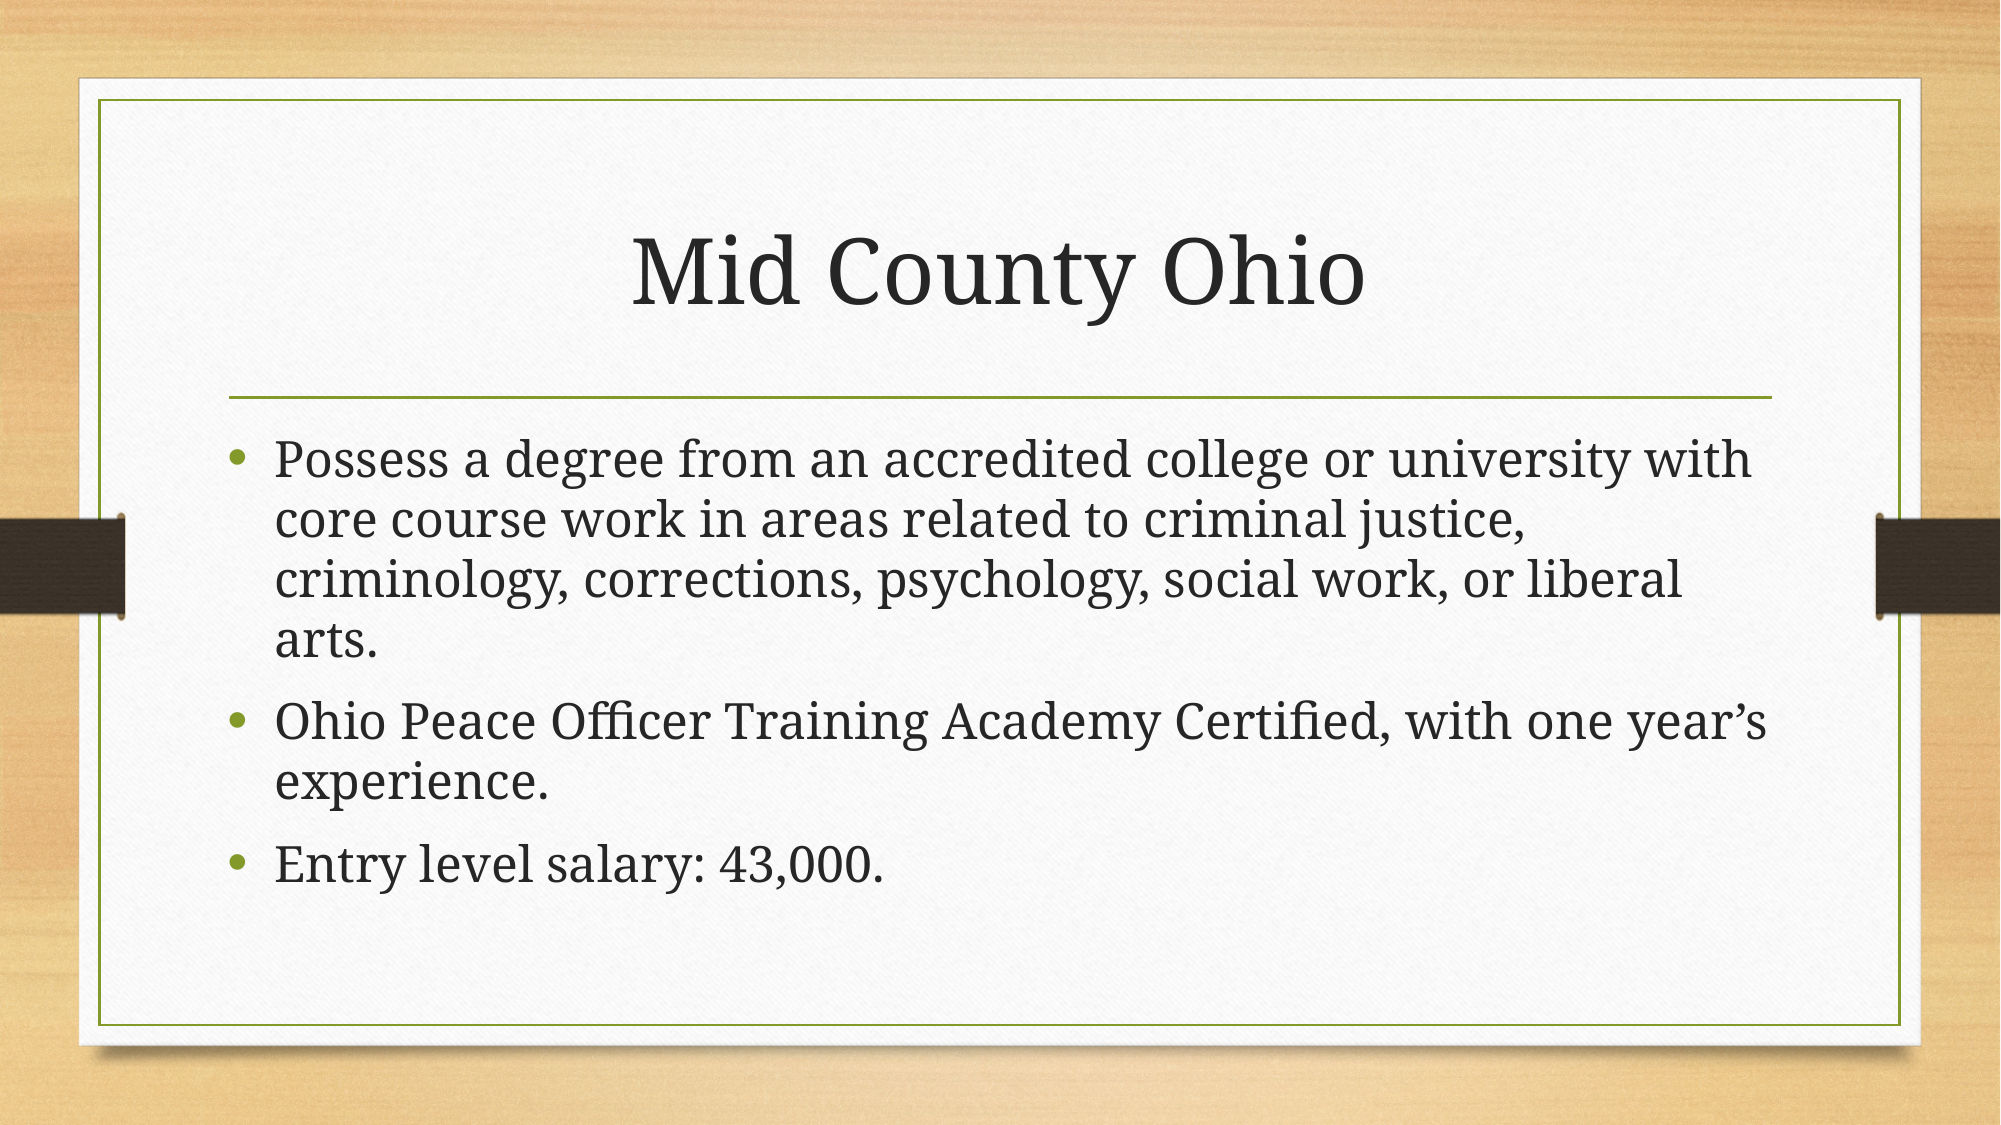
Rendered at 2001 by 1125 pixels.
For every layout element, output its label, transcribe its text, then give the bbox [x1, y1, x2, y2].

list Possess a degree from an accredited college or university with core course work in areas related to criminal justice, criminology, corrections, psychology, social work, or liberal arts. Ohio Peace Officer Training Academy Certified, with one year’s experience. Entry level salary: 43,000. [212, 419, 1788, 964]
picture [0, 0, 2001, 1125]
title Mid County Ohio [212, 161, 1788, 375]
